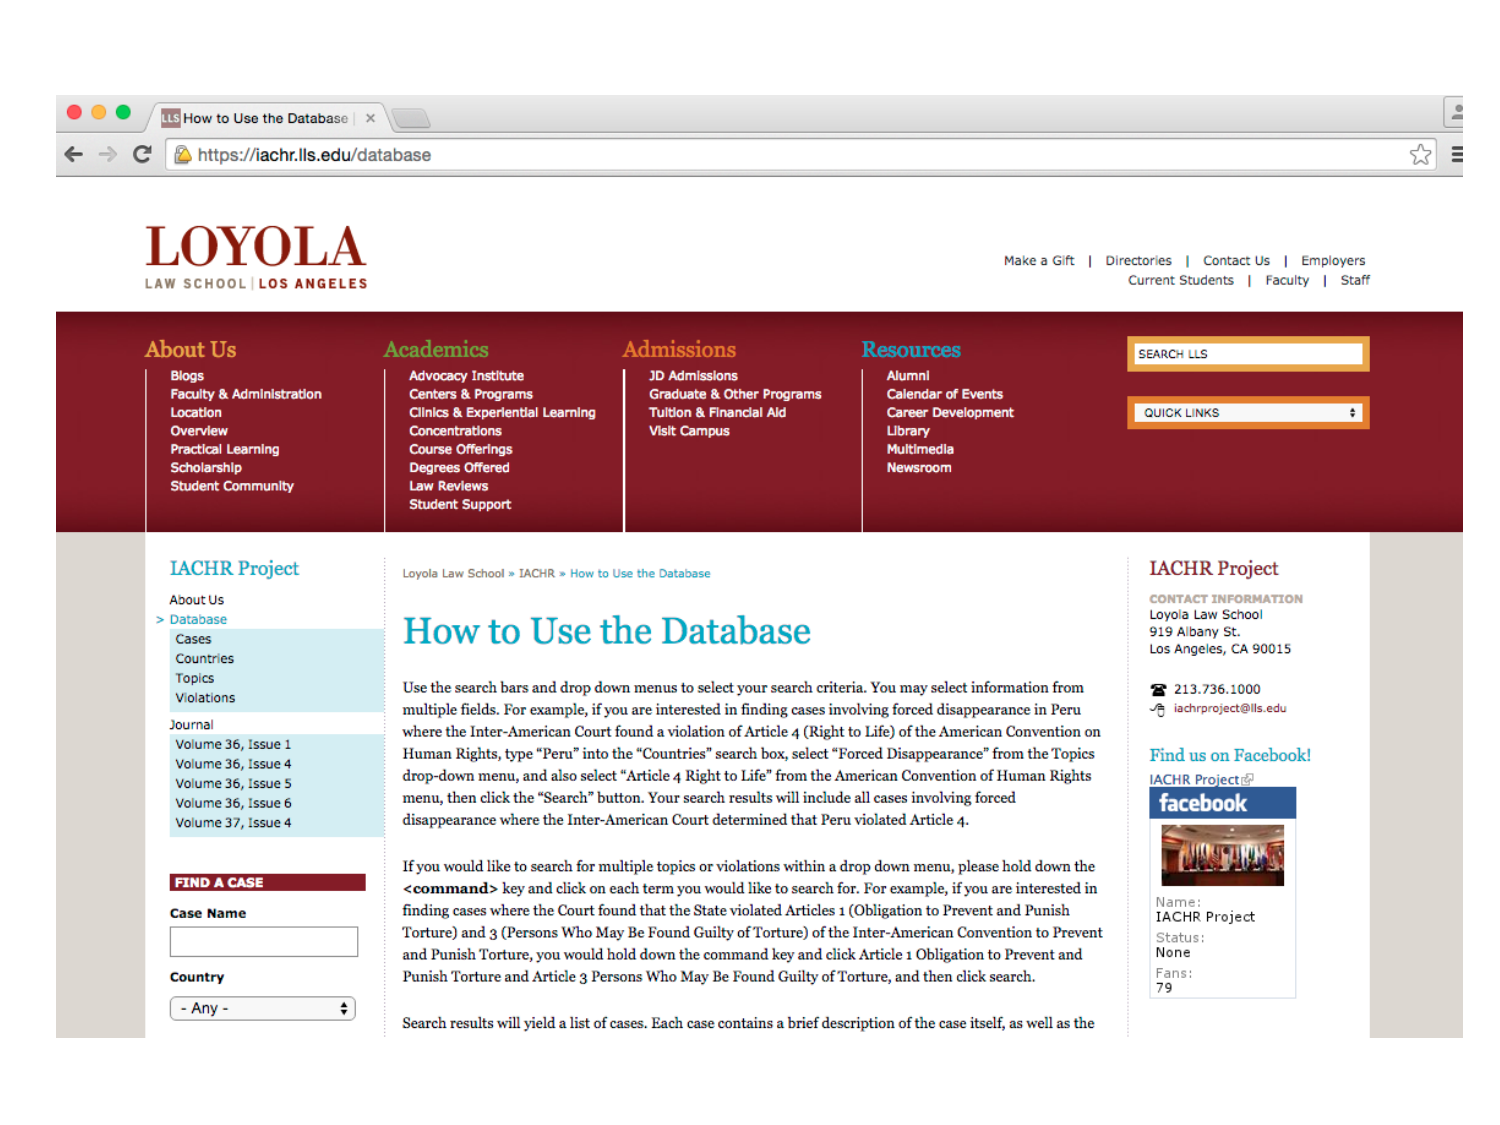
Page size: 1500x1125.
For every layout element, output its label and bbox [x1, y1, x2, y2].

picture [56, 94, 1463, 1038]
